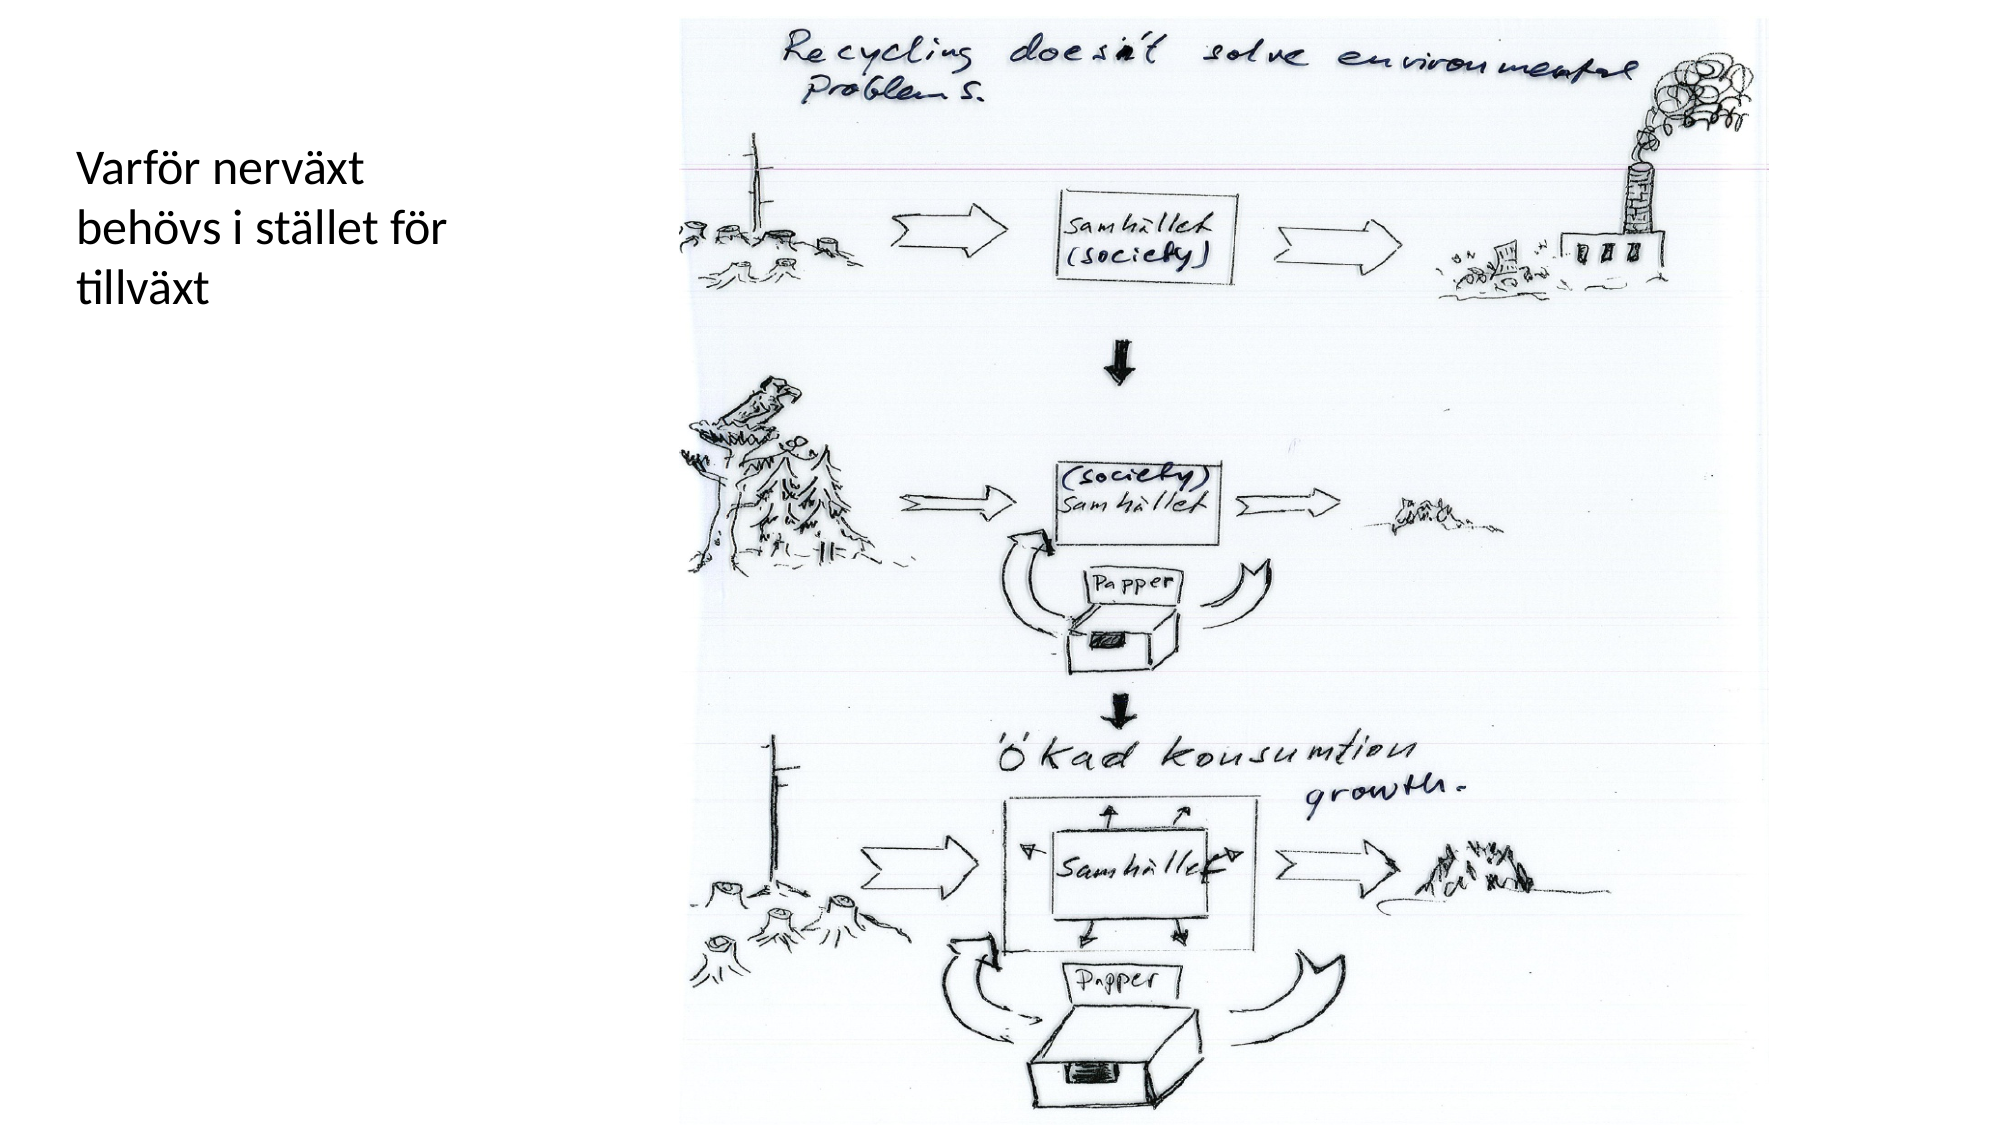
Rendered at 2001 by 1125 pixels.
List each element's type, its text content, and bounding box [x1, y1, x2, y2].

text_box Varför nerväxt behövs i stället för tillväxt [61, 127, 465, 322]
picture [679, 15, 1769, 1125]
